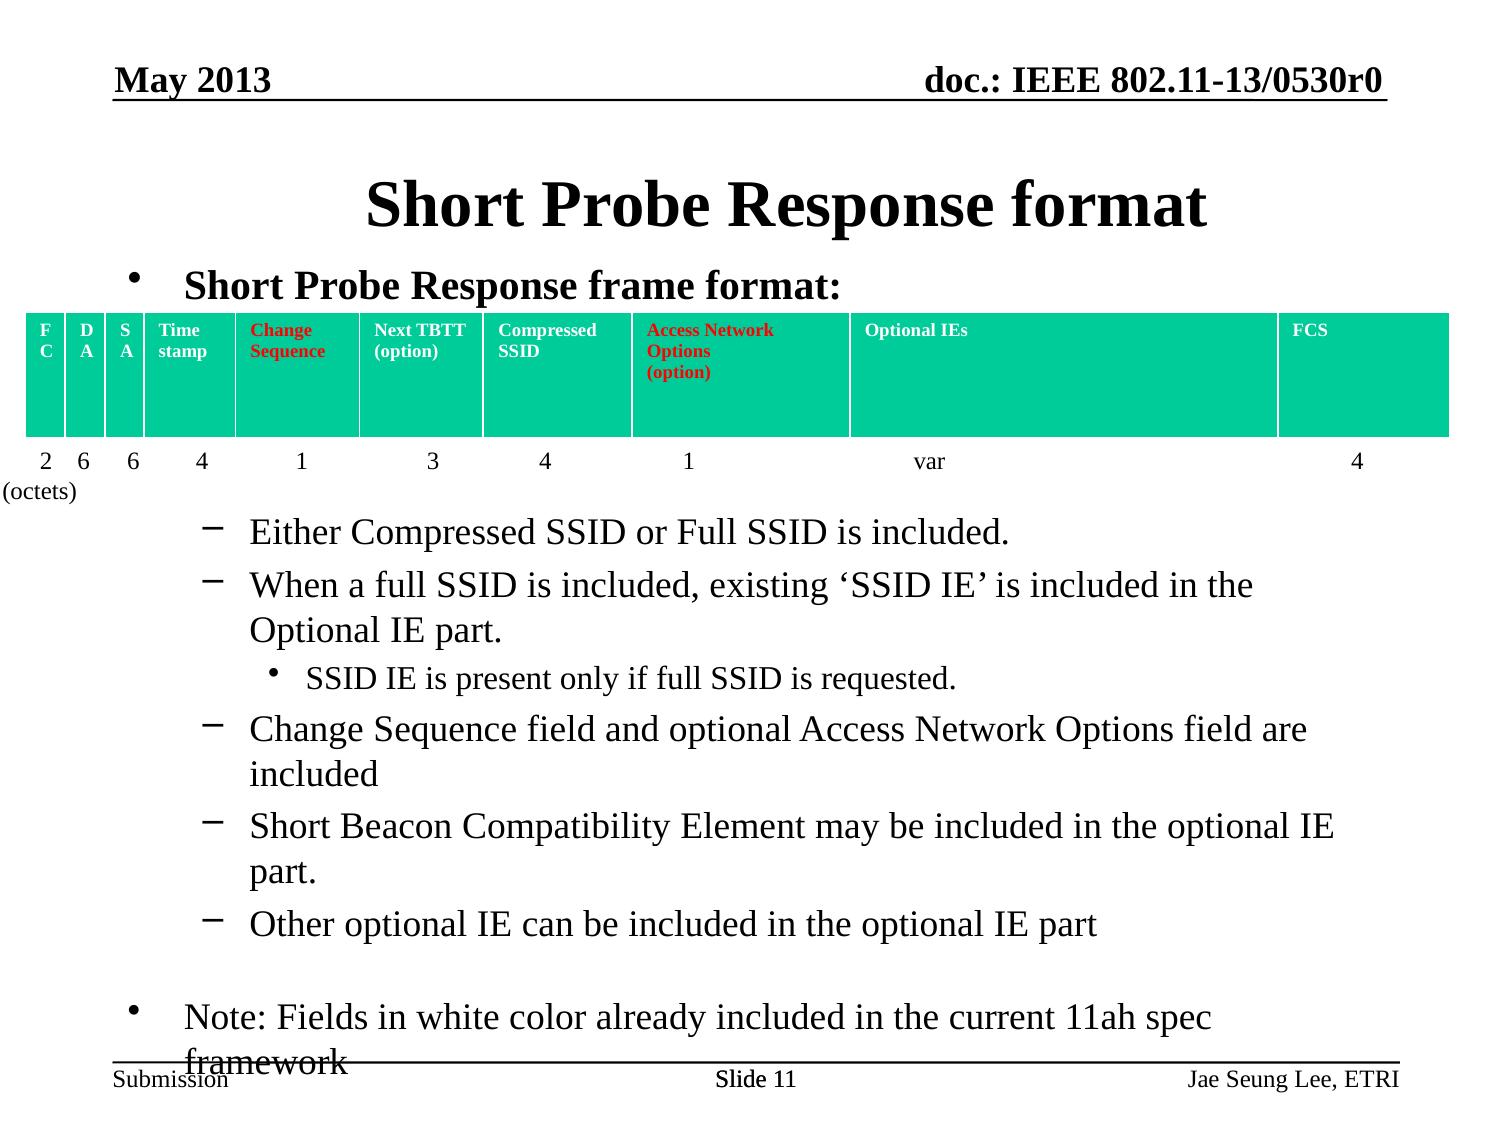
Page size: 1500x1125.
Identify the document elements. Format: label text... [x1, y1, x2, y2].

text_box Short Probe Response frame format: Either Compressed SSID or Full SSID is included. When a full SSID is included, existing ‘SSID IE’ is included in the Optional IE part. SSID IE is present only if full SSID is requested. Change Sequence field and optional Access Network Options field are included Short Beacon Compatibility Element may be included in the optional IE part. Other optional IE can be included in the optional IE part Note: Fields in white color already included in the current 11ah spec framework [112, 288, 1402, 312]
text_box 2 6 6 4 1 3 4 1 var 4 (octets) [0, 437, 1450, 513]
table_header FCS [1279, 313, 1449, 437]
text_box Short Probe Response frame format: Either Compressed SSID or Full SSID is included. When a full SSID is included, existing ‘SSID IE’ is included in the Optional IE part. SSID IE is present only if full SSID is requested. Change Sequence field and optional Access Network Options field are included Short Beacon Compatibility Element may be included in the optional IE part. Other optional IE can be included in the optional IE part Note: Fields in white color already included in the current 11ah spec framework [112, 513, 1402, 1013]
table_header Optional IEs [851, 313, 1277, 437]
text_box Jae Seung Lee, ETRI [1187, 1062, 1400, 1093]
table_header Time stamp [145, 313, 235, 437]
table_header Compressed SSID [484, 313, 631, 437]
title Short Probe Response format [112, 112, 1463, 288]
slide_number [114, 54, 274, 101]
table_header Change Sequence [236, 313, 359, 437]
table_header Next TBTT (option) [360, 313, 482, 437]
table_header Access Network Options (option) [633, 313, 849, 437]
table_header FC [26, 313, 64, 437]
table_header DA [66, 313, 104, 437]
table_header SA [106, 313, 143, 437]
text_box Slide 11 [675, 1062, 837, 1093]
